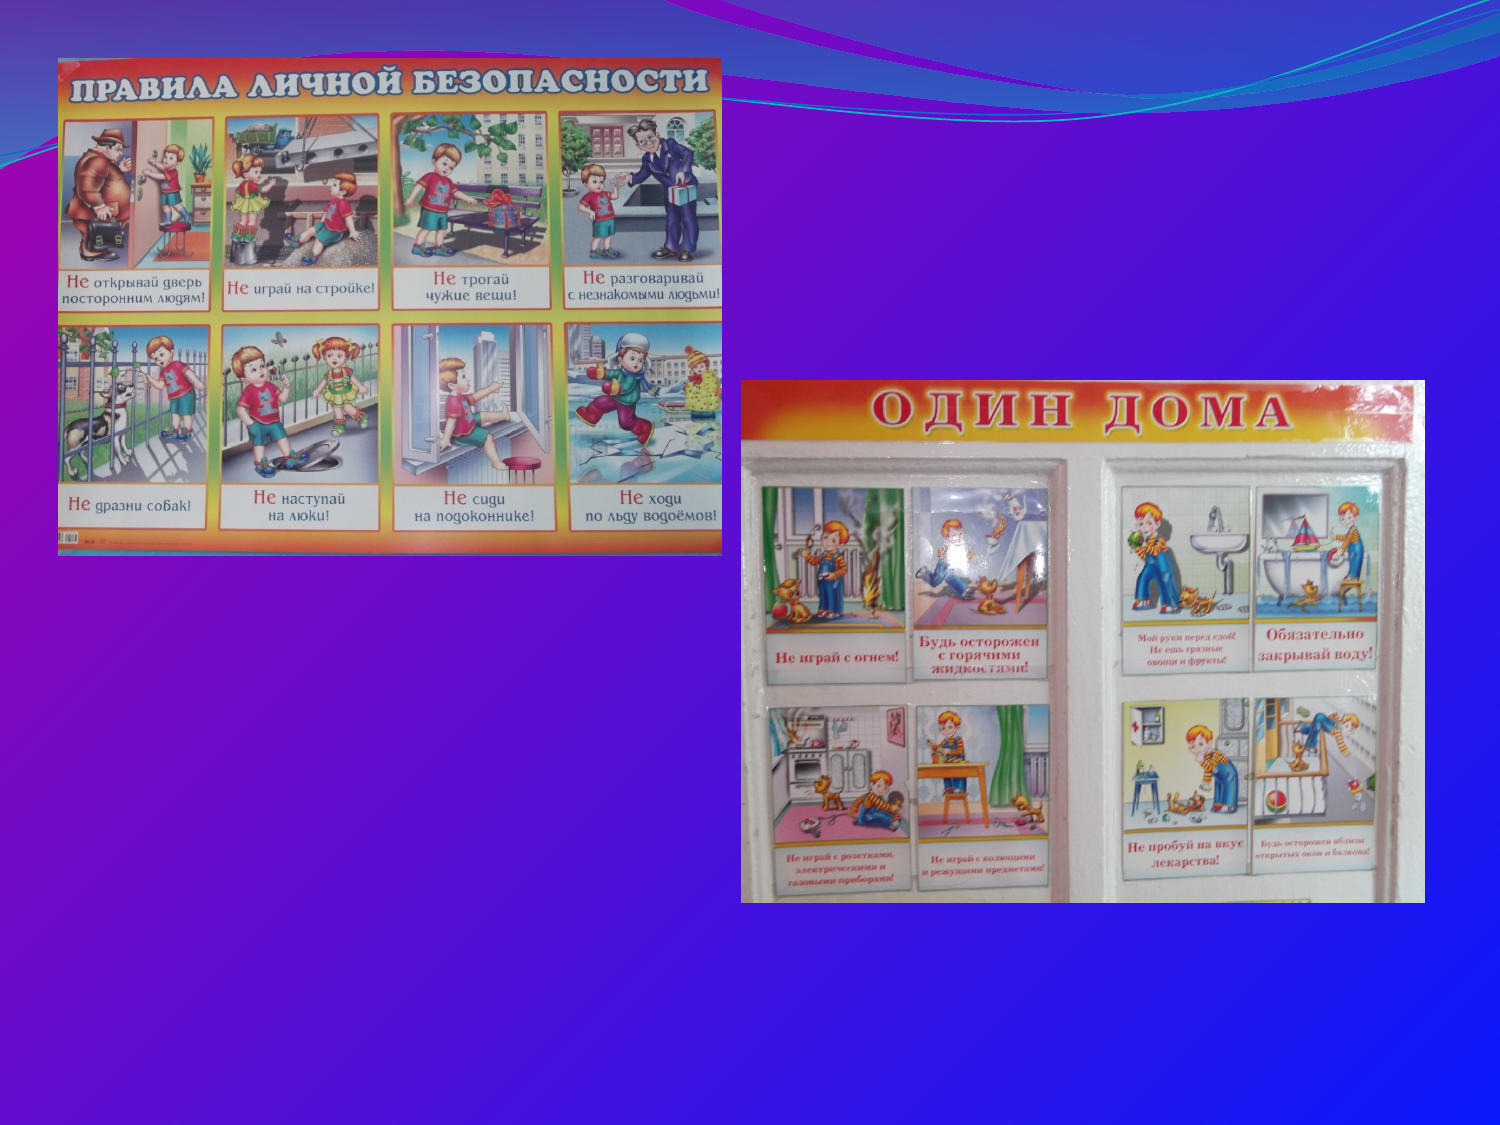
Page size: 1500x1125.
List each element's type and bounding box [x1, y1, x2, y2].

list [741, 380, 1426, 903]
list [58, 58, 722, 556]
